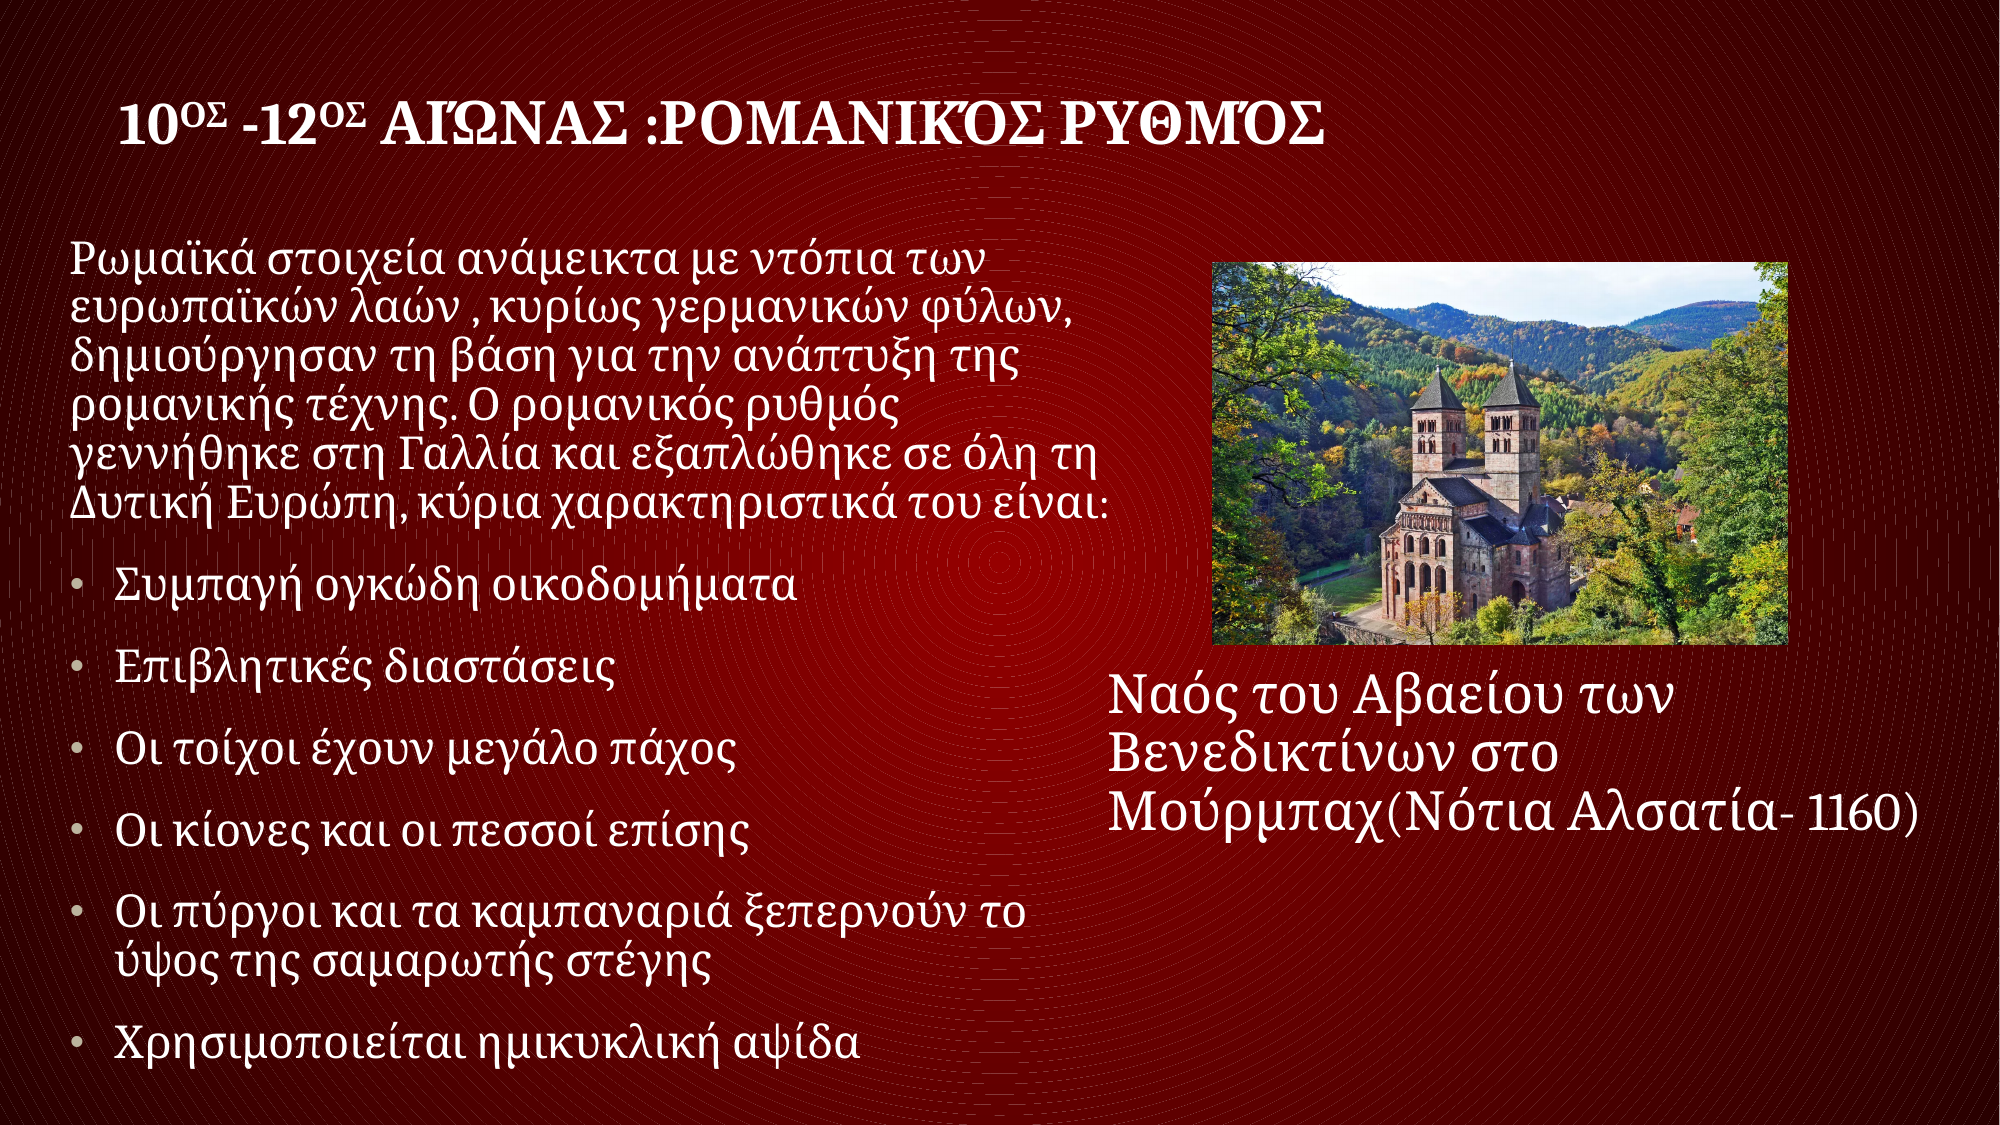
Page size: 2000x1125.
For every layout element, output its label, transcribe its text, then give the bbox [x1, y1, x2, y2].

title 10ος -12οσ αιώνας :ρομανικός ρυθμός [99, 75, 1350, 167]
list Ρωμαϊκά στοιχεία ανάμεικτα με ντόπια των ευρωπαϊκών λαών , κυρίως γερμανικών φύλων, δημιούργησαν τη βάση για την ανάπτυξη της ρομανικής τέχνης. Ο ρομανικός ρυθμός γεννήθηκε στη Γαλλία και εξαπλώθηκε σε όλη τη Δυτική Ευρώπη, κύρια χαρακτηριστικά του είναι: Συμπαγή ογκώδη οικοδομήματα Επιβλητικές διαστάσεις Οι τοίχοι έχουν μεγάλο πάχος Οι κίονες και οι πεσσοί επίσης Οι πύργοι και τα καμπαναριά ξεπερνούν το ύψος της σαμαρωτής στέγης Χρησιμοποιείται ημικυκλική αψίδα [49, 224, 1133, 1100]
text_box Ναός του Αβαείου των Βενεδικτίνων στο Μούρμπαχ(Νότια Αλσατία- 1160) [1092, 658, 1950, 849]
picture [1211, 261, 1788, 646]
